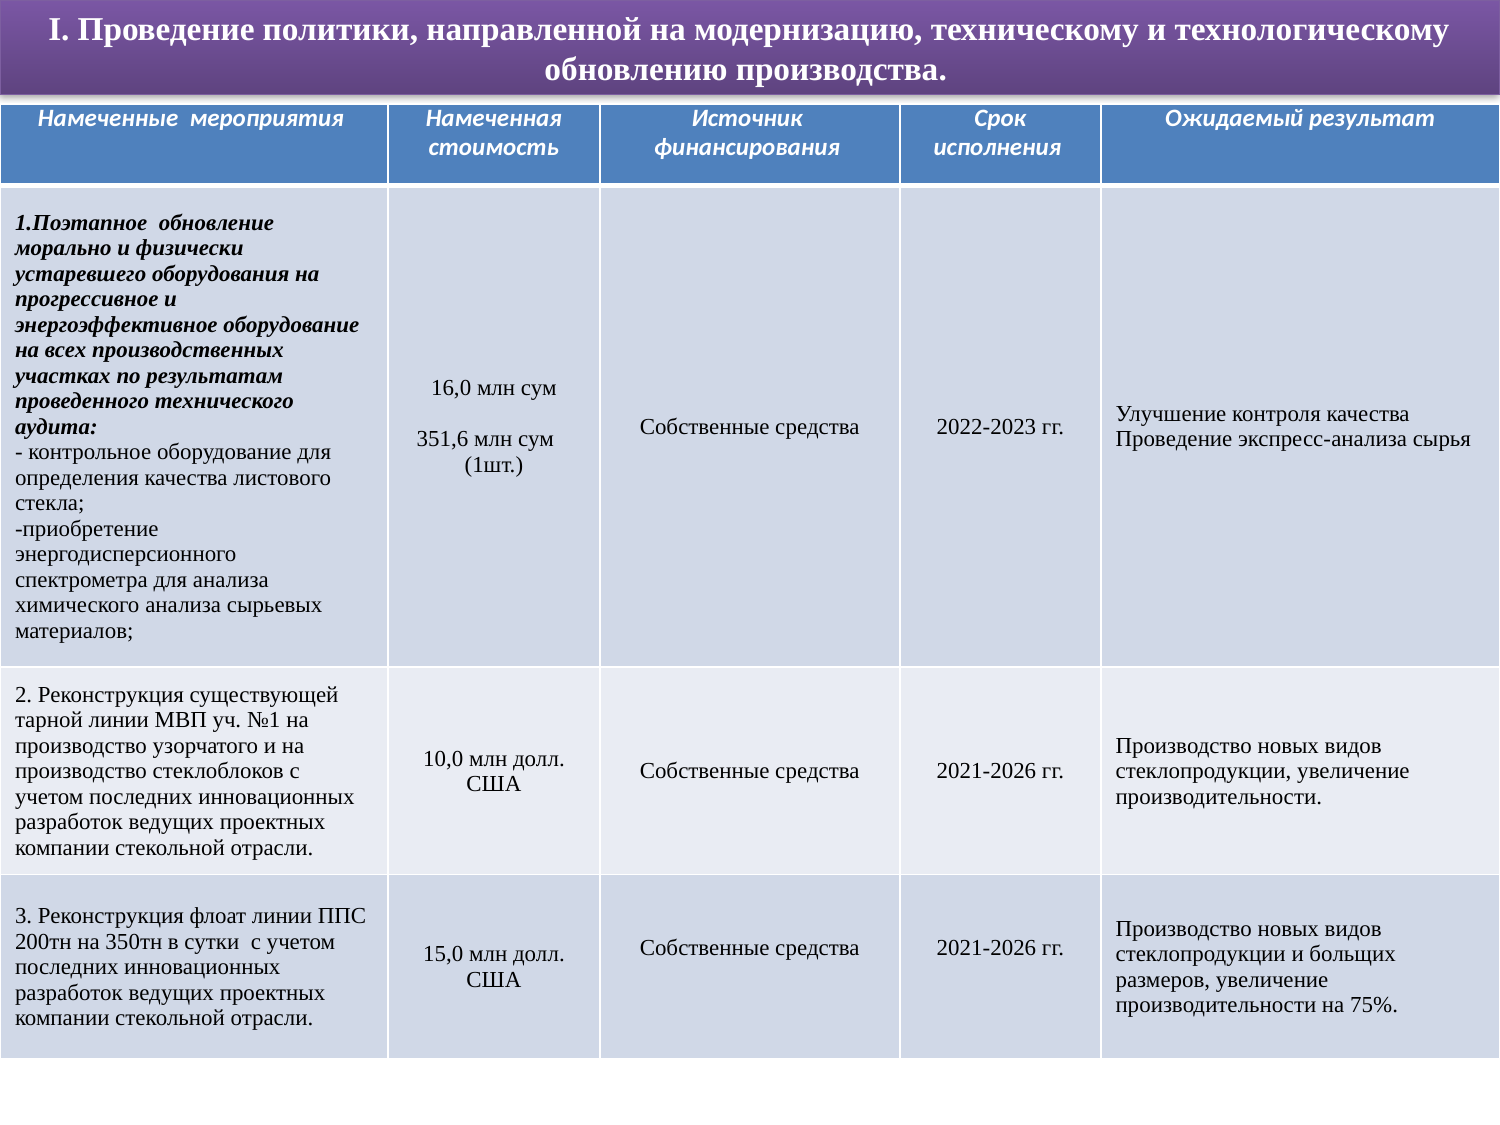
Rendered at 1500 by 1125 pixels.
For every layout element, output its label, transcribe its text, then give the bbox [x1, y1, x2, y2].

table_header Намеченная стоимость [389, 105, 599, 183]
table_cell 10,0 млн долл. США [389, 668, 599, 874]
table_cell Собственные средства [601, 668, 899, 874]
table_cell 2021-2026 гг. [901, 668, 1100, 874]
table_header Источник финансирования [601, 105, 899, 183]
table_header Ожидаемый результат [1102, 105, 1499, 183]
table_cell Собственные средства [601, 188, 899, 666]
table_cell 2021-2026 гг. [901, 875, 1100, 1058]
table_cell Производство новых видов стеклопродукции и больщих размеров, увеличение производительности на 75%. [1102, 875, 1499, 1058]
table_cell 3. Реконструкция флоат линии ППС 200тн на 350тн в сутки с учетом последних инновационных разработок ведущих проектных компании стекольной отрасли. [1, 875, 387, 1058]
table_cell 1.Поэтапное обновление морально и физически устаревшего оборудования на прогрессивное и энергоэффективное оборудование на всех производственных участках по результатам проведенного технического аудита: - контрольное оборудование для определения качества листового стекла; -приобретение энергодисперсионного спектрометра для анализа химического анализа сырьевых материалов; [1, 188, 387, 666]
table_header Срок исполнения [901, 105, 1100, 183]
text_box I. Проведение политики, направленной на модернизацию, техническому и технологическому обновлению производства. [0, 0, 1500, 95]
table_cell 16,0 млн сум 351,6 млн сум (1шт.) [389, 188, 599, 666]
table_cell Улучшение контроля качества Проведение экспресс-анализа сырья [1102, 188, 1499, 666]
table_cell 15,0 млн долл. США [389, 875, 599, 1058]
table_cell Производство новых видов стеклопродукции, увеличение производительности. [1102, 668, 1499, 874]
table_cell Собственные средства [601, 875, 899, 1058]
table_header Намеченные мероприятия [1, 105, 387, 183]
table_cell 2022-2023 гг. [901, 188, 1100, 666]
table_cell 2. Реконструкция существующей тарной линии МВП уч. №1 на производство узорчатого и на производство стеклоблоков с учетом последних инновационных разработок ведущих проектных компании стекольной отрасли. [1, 668, 387, 874]
